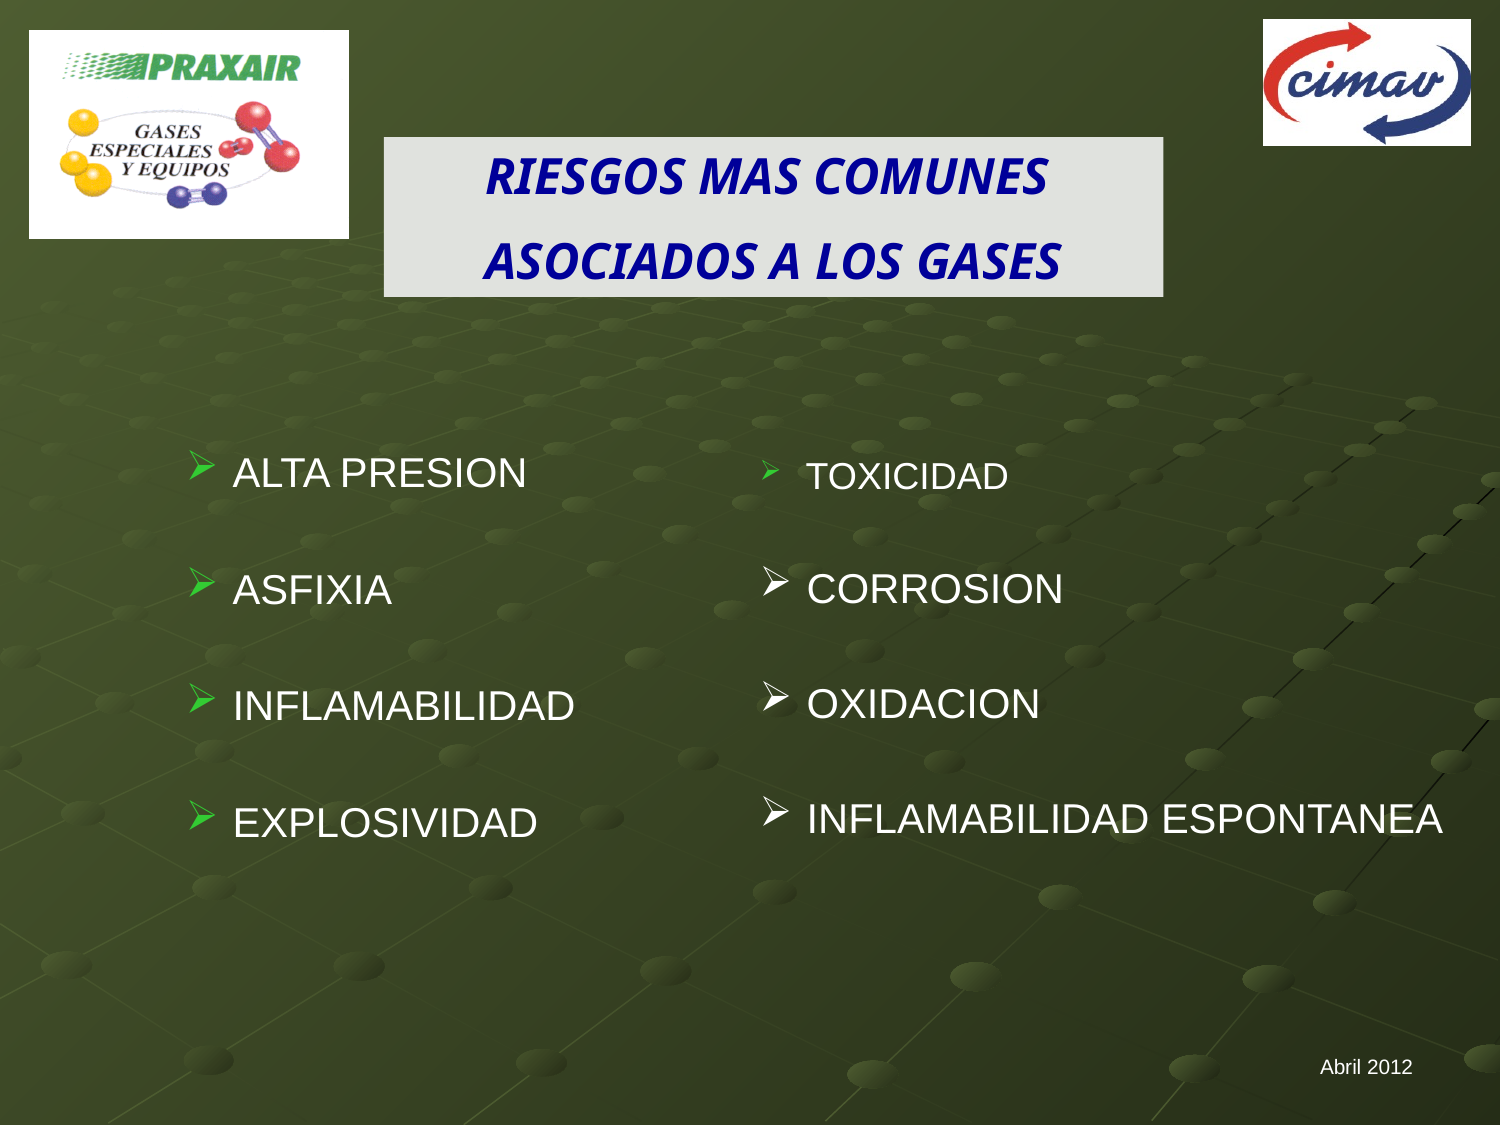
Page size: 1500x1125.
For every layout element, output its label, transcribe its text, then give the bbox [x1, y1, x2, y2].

picture [1263, 18, 1471, 146]
text_box TOXICIDAD CORROSION OXIDACION INFLAMABILIDAD ESPONTANEA [744, 444, 1459, 850]
text_box RIESGOS MAS COMUNES ASOCIADOS A LOS GASES [383, 137, 1164, 297]
text_box Abril 2012 [1305, 1046, 1471, 1087]
text_box ALTA PRESION ASFIXIA INFLAMABILIDAD EXPLOSIVIDAD [171, 350, 729, 929]
picture [29, 30, 349, 240]
